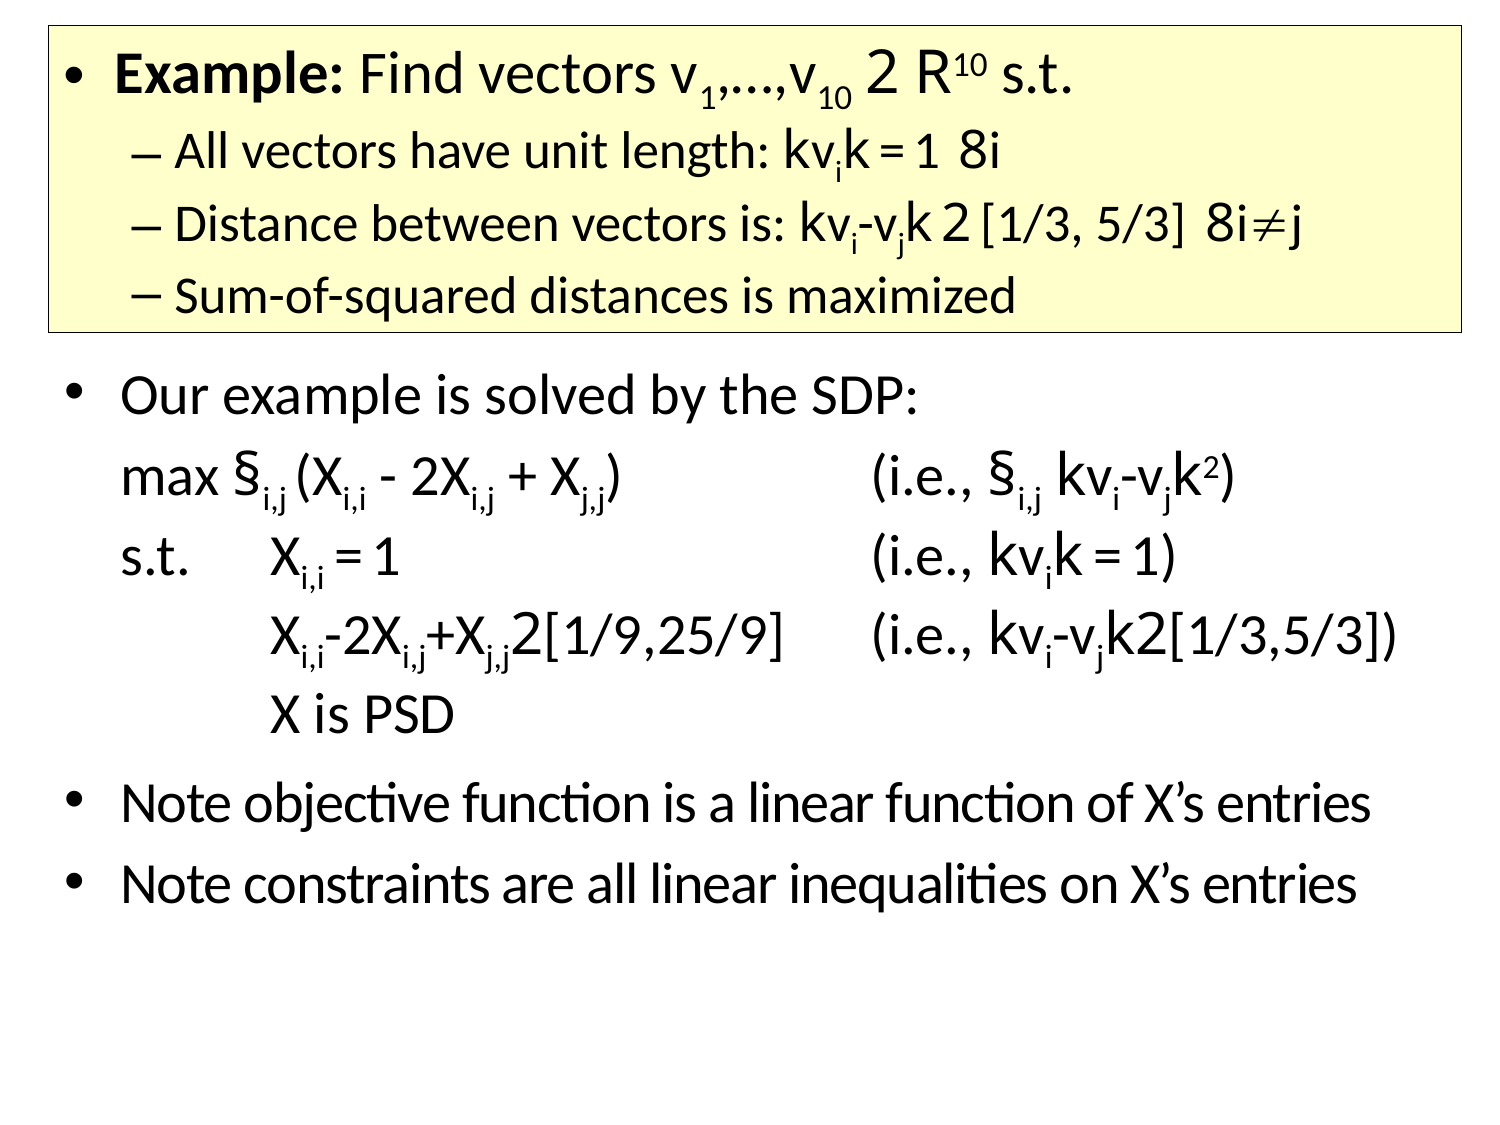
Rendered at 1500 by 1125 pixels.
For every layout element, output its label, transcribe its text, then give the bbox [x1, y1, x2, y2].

list Our example is solved by the SDP: max §i,j (Xi,i - 2Xi,j + Xj,j) (i.e., §i,j kvi-vjk2) s.t. Xi,i = 1 (i.e., kvik = 1) Xi,i-2Xi,j+Xj,j2[1/9,25/9] (i.e., kvi-vjk2[1/3,5/3]) X is PSD Note objective function is a linear function of X’s entries Note constraints are all linear inequalities on X’s entries [49, 348, 1465, 1125]
text_box Example: Find vectors v1,…,v10 2 R10 s.t. All vectors have unit length: kvik = 1 8i Distance between vectors is: kvi-vjk 2 [1/3, 5/3] 8ij Sum-of-squared distances is maximized [48, 25, 1462, 333]
